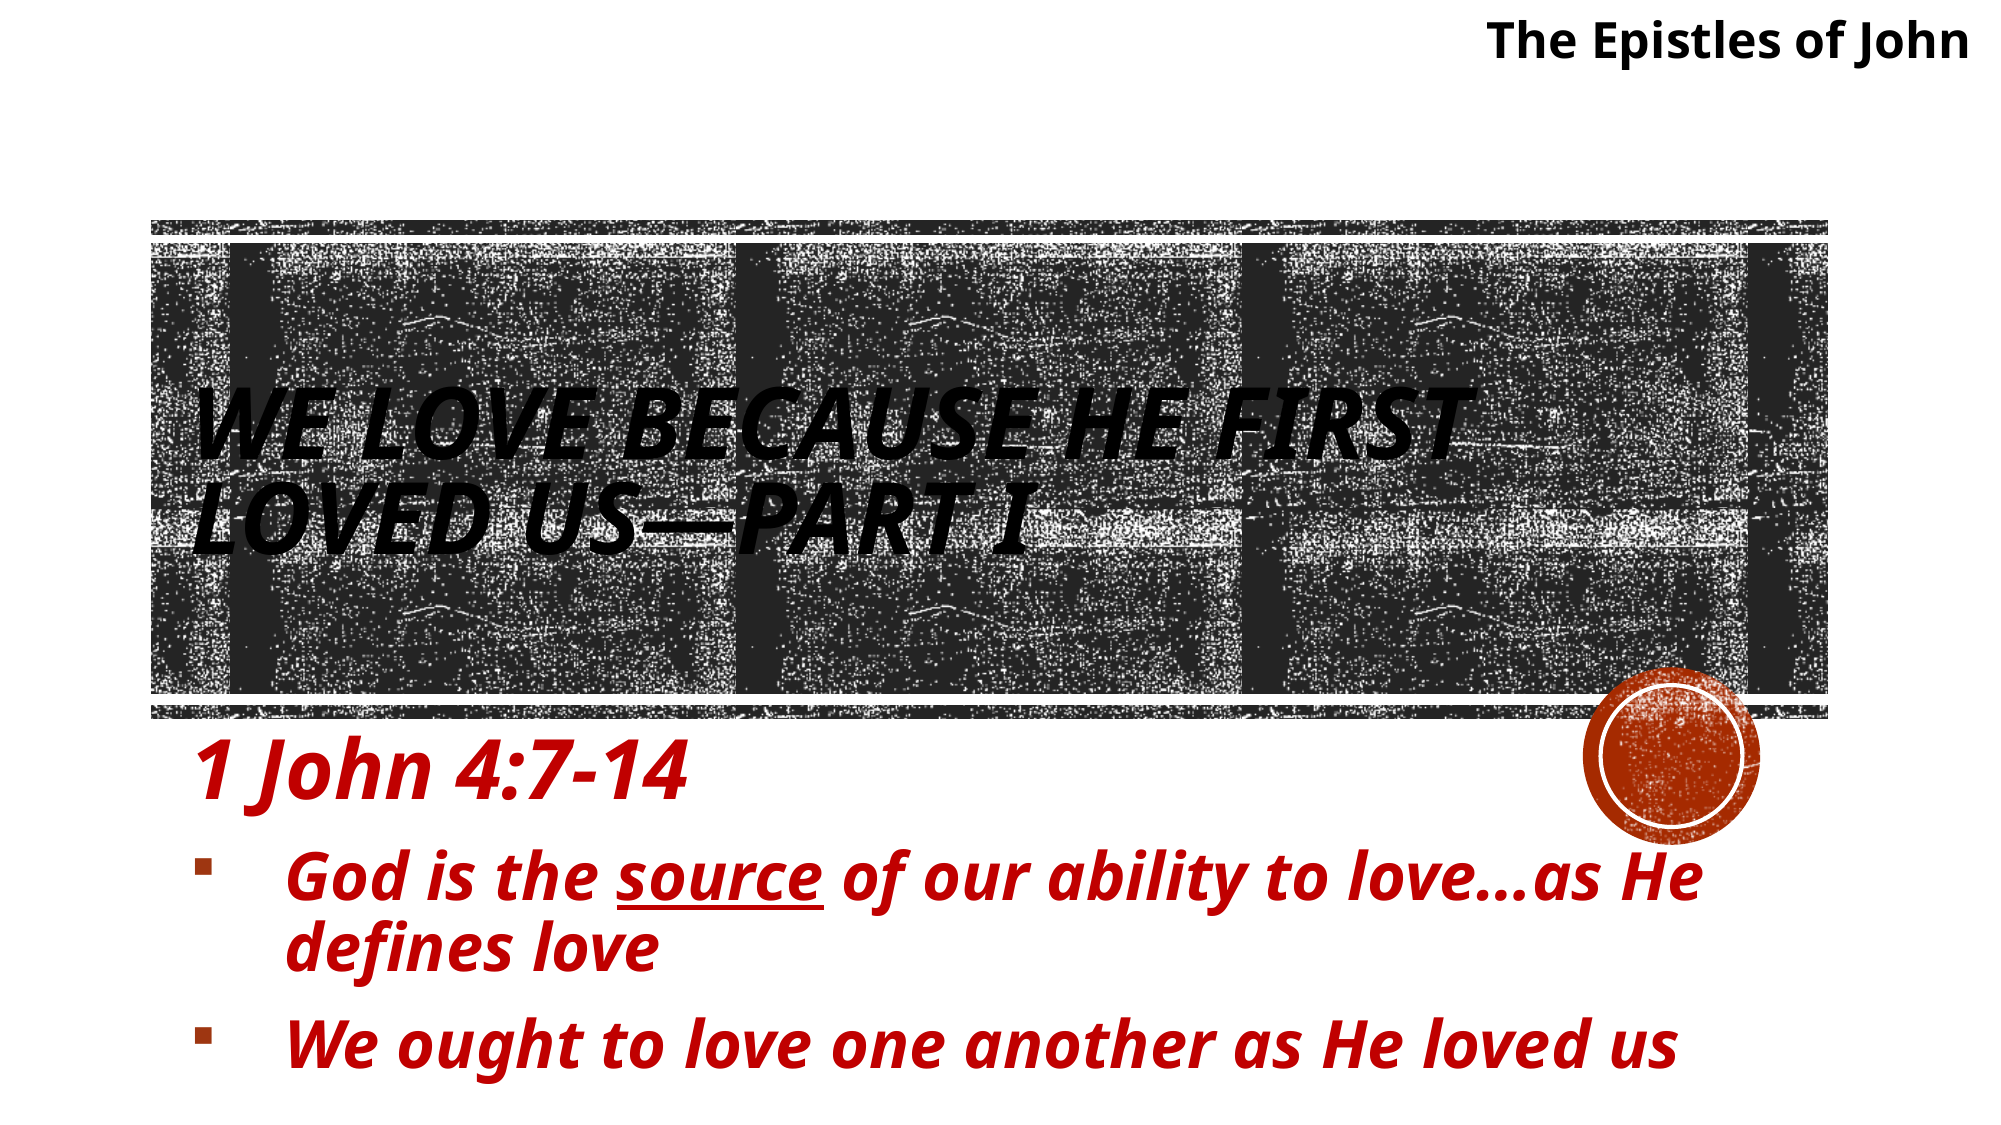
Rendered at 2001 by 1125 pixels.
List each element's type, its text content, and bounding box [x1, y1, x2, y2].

subtitle 1 John 4:7-14 God is the source of our ability to love…as He defines love We ought to love one another as He loved us [175, 720, 1896, 896]
title We love because he first loved us—part I [175, 289, 1811, 720]
text_box The Epistles of John [1470, 0, 2000, 76]
